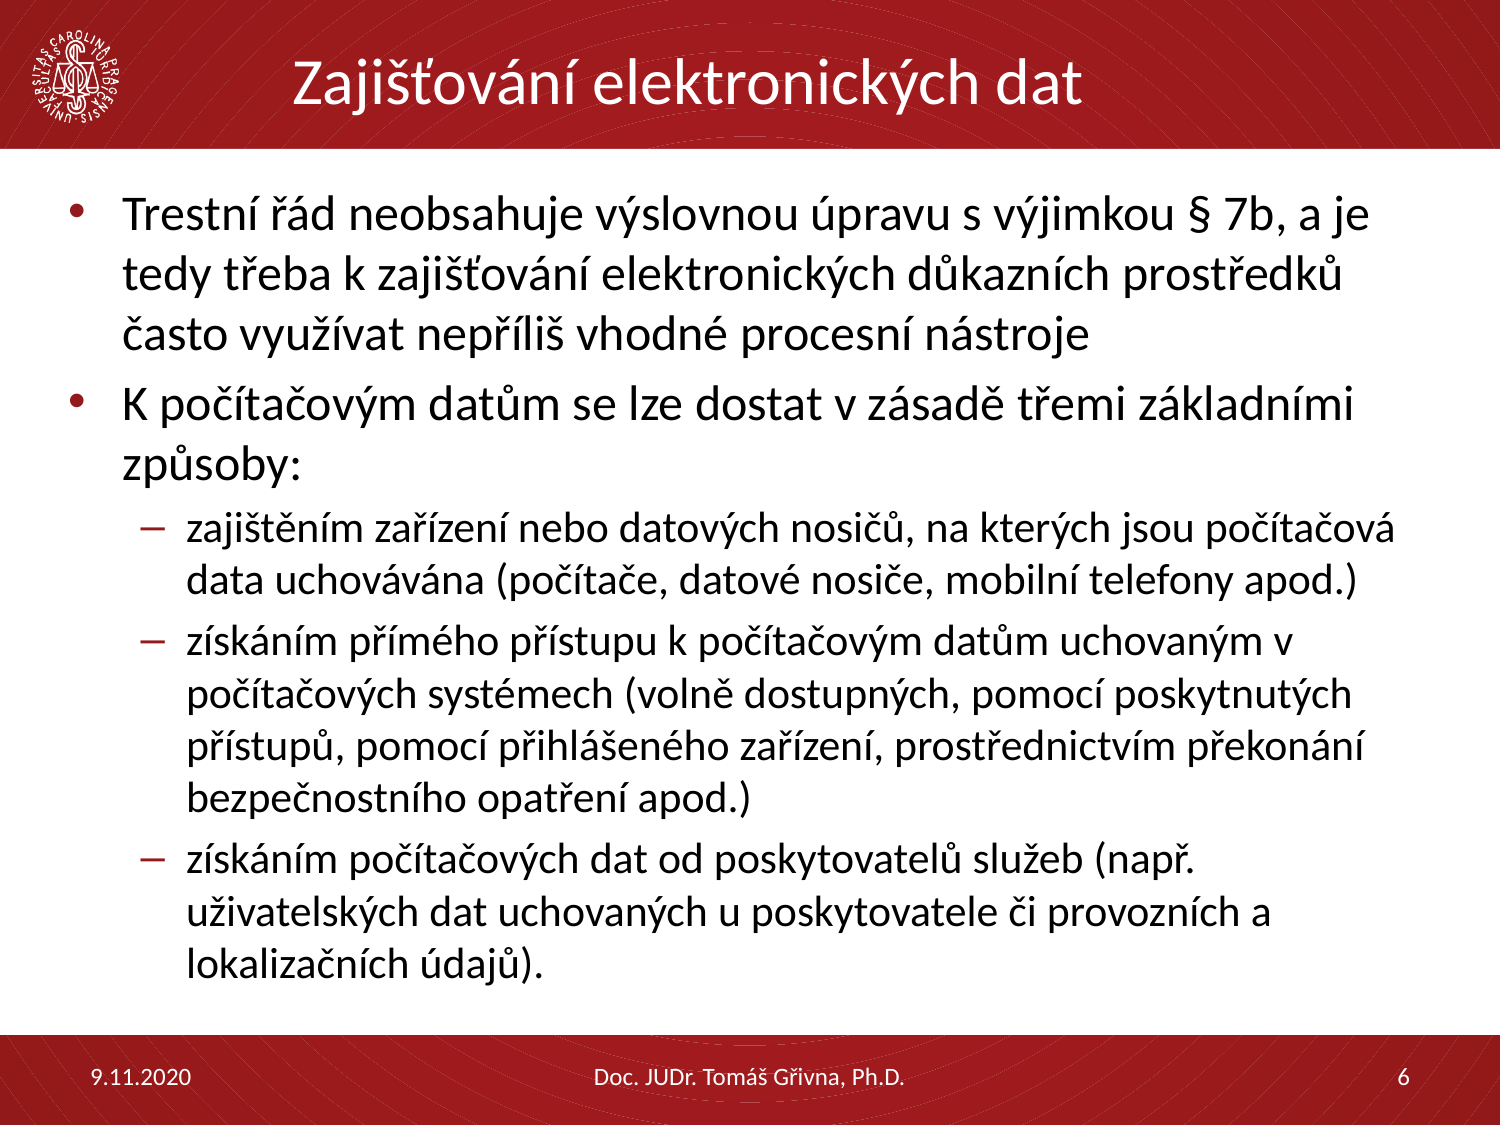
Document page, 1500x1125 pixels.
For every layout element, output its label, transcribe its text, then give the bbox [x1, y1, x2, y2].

slide_number 6 [1074, 1045, 1425, 1106]
title Zajišťování elektronických dat [277, 30, 1447, 126]
list Trestní řád neobsahuje výslovnou úpravu s výjimkou § 7b, a je tedy třeba k zajišťování elektronických důkazních prostředků často využívat nepříliš vhodné procesní nástroje K počítačovým datům se lze dostat v zásadě třemi základními způsoby: zajištěním zařízení nebo datových nosičů, na kterých jsou počítačová data uchovávána (počítače, datové nosiče, mobilní telefony apod.) získáním přímého přístupu k počítačovým datům uchovaným v počítačových systémech (volně dostupných, pomocí poskytnutých přístupů, pomocí přihlášeného zařízení, prostřednictvím překonání bezpečnostního opatření apod.) získáním počítačových dat od poskytovatelů služeb (např. uživatelských dat uchovaných u poskytovatele či provozních a lokalizačních údajů). [53, 172, 1447, 1012]
footer Doc. JUDr. Tomáš Gřivna, Ph.D. [512, 1045, 988, 1106]
picture [32, 30, 119, 123]
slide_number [75, 1045, 425, 1106]
